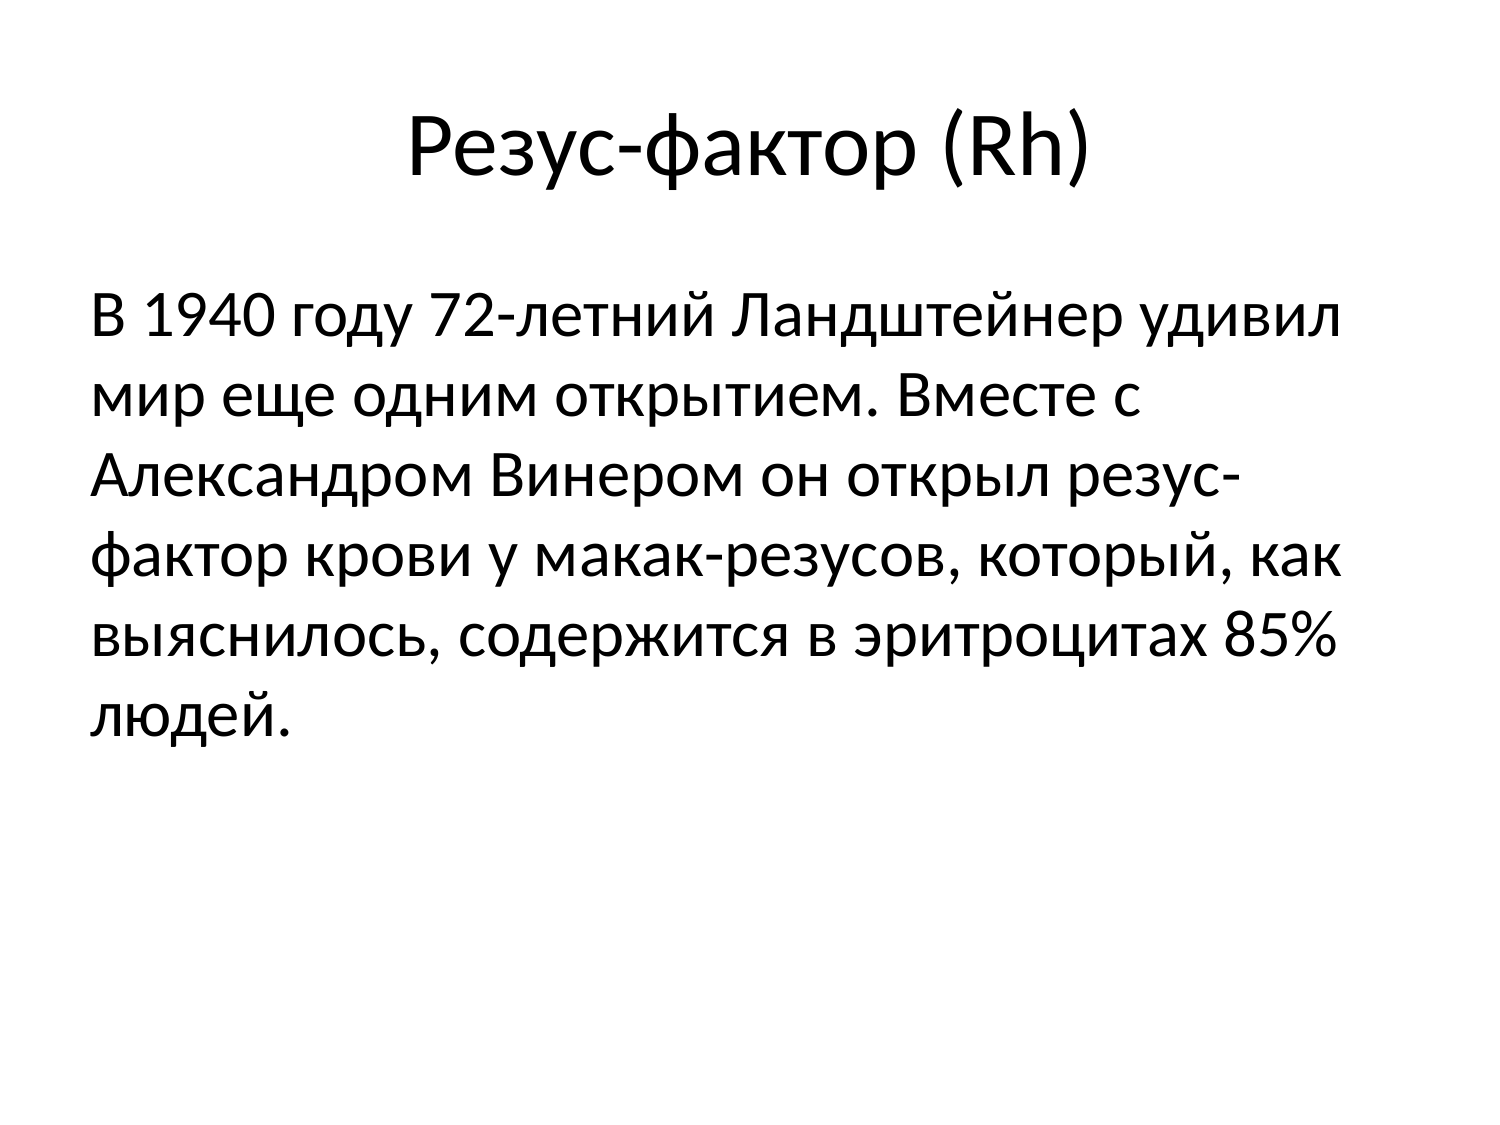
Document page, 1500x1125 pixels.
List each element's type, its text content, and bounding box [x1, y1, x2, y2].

title Резус-фактор (Rh) [75, 45, 1425, 233]
list В 1940 году 72-летний Ландштейнер удивил мир еще одним открытием. Вместе с Александром Винером он открыл резус-фактор крови у макак-резусов, который, как выяснилось, содержится в эритроцитах 85% людей. [75, 262, 1425, 1005]
